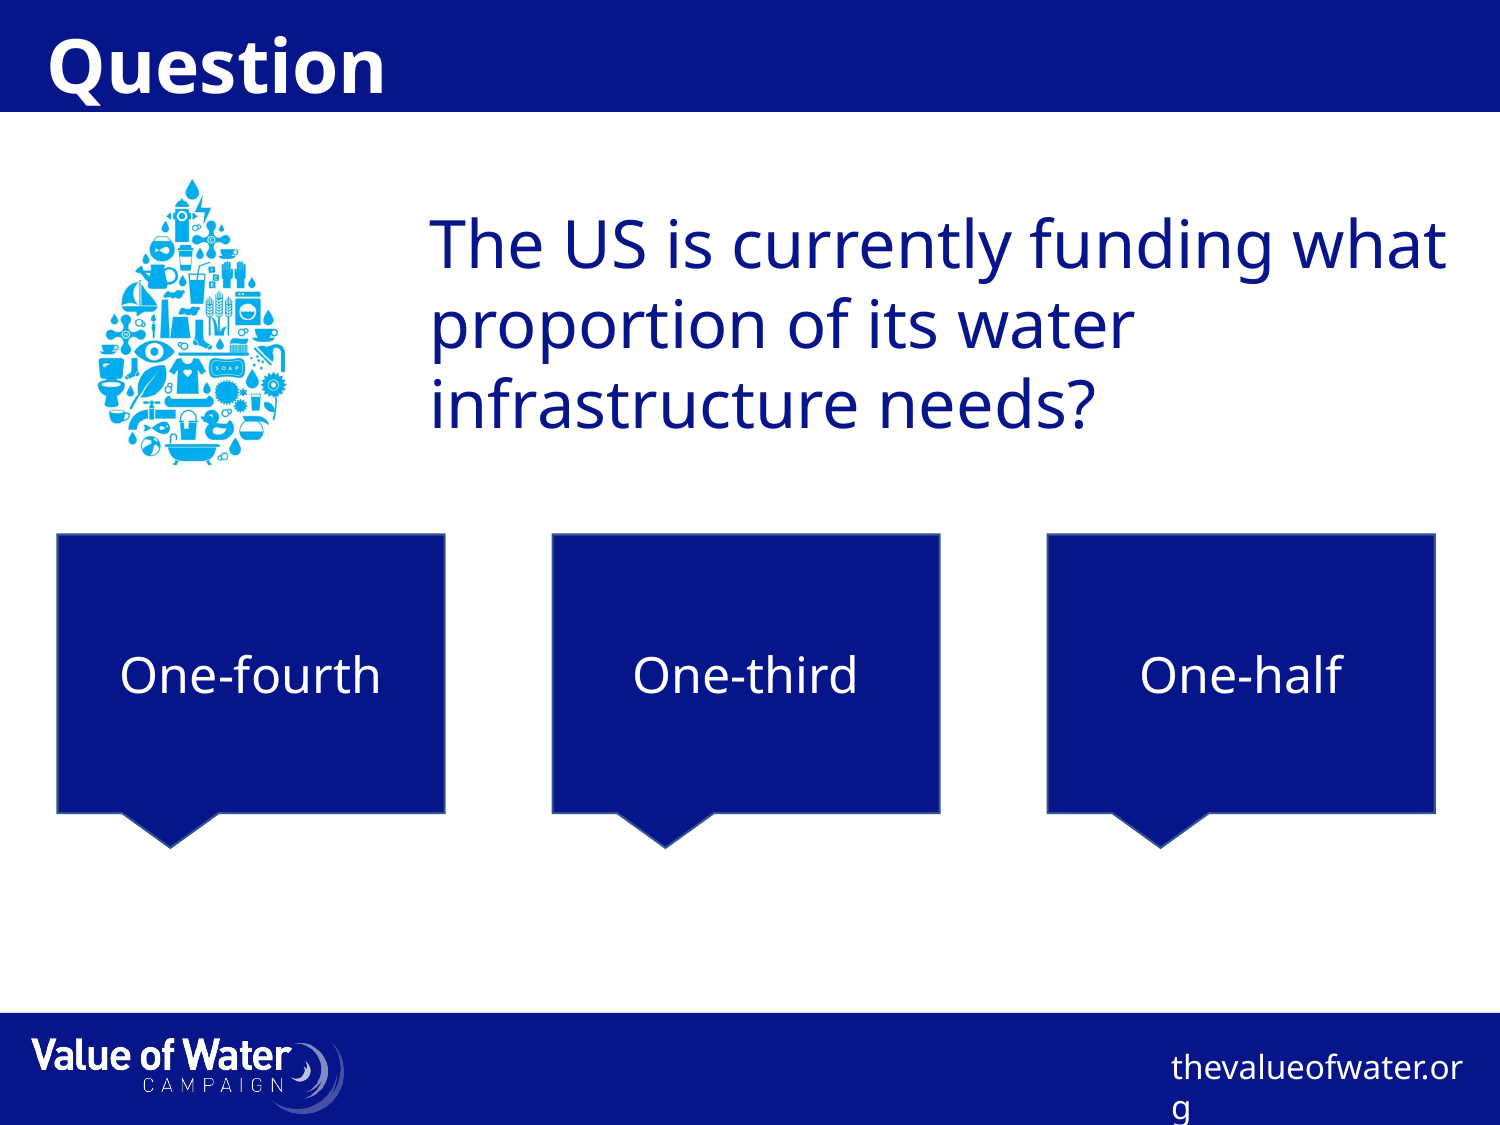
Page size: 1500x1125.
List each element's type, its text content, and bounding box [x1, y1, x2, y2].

text_box [0, 1012, 1500, 1125]
text_box One-half [1046, 533, 1436, 850]
picture [0, 179, 384, 472]
text_box The US is currently funding what proportion of its water infrastructure needs? [414, 194, 1465, 449]
text_box [0, 0, 1500, 112]
text_box thevalueofwater.org [1156, 1038, 1486, 1125]
picture [31, 1038, 344, 1114]
text_box Question [31, 11, 1468, 116]
text_box One-fourth [56, 533, 446, 850]
text_box One-third [551, 533, 941, 850]
